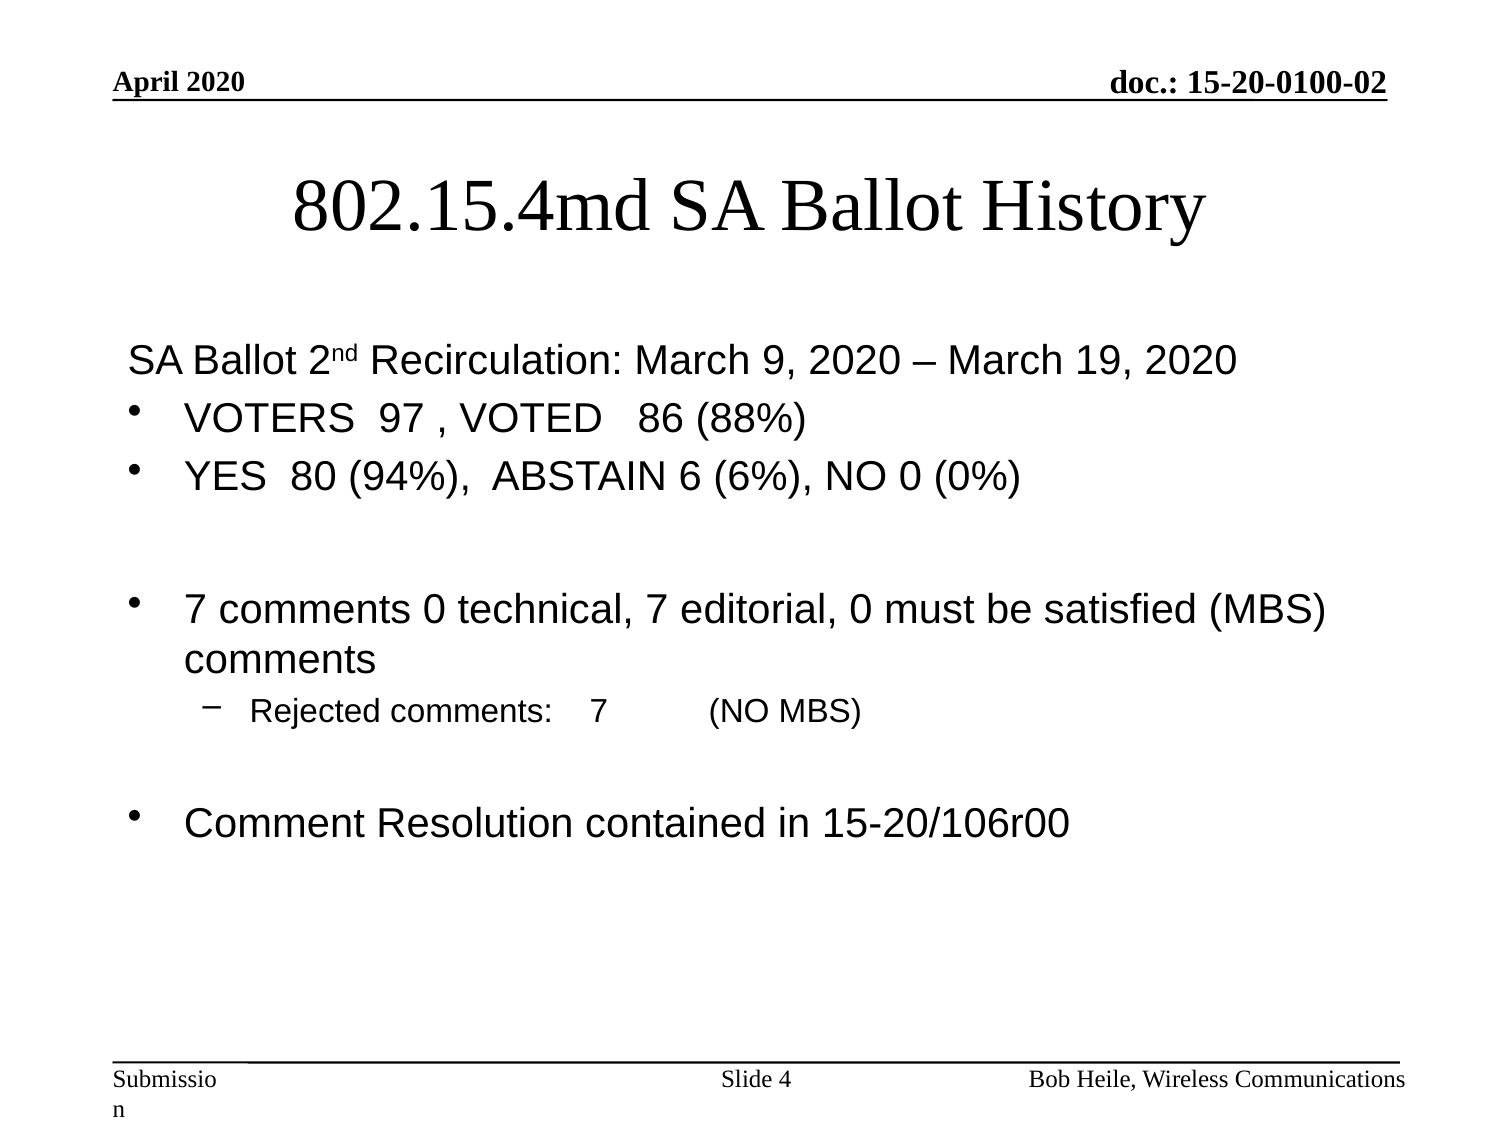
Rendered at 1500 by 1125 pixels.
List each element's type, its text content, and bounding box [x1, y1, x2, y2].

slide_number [112, 62, 375, 98]
list SA Ballot 2nd Recirculation: March 9, 2020 – March 19, 2020 VOTERS 97 , VOTED 86 (88%) YES 80 (94%), ABSTAIN 6 (6%), NO 0 (0%) 7 comments 0 technical, 7 editorial, 0 must be satisfied (MBS) comments Rejected comments: 7 (NO MBS) Comment Resolution contained in 15-20/106r00 [112, 324, 1388, 1000]
slide_number Slide 4 [712, 1062, 800, 1093]
title 802.15.4md SA Ballot History [112, 112, 1388, 288]
footer Bob Heile, Wireless Communications [900, 1062, 1413, 1093]
